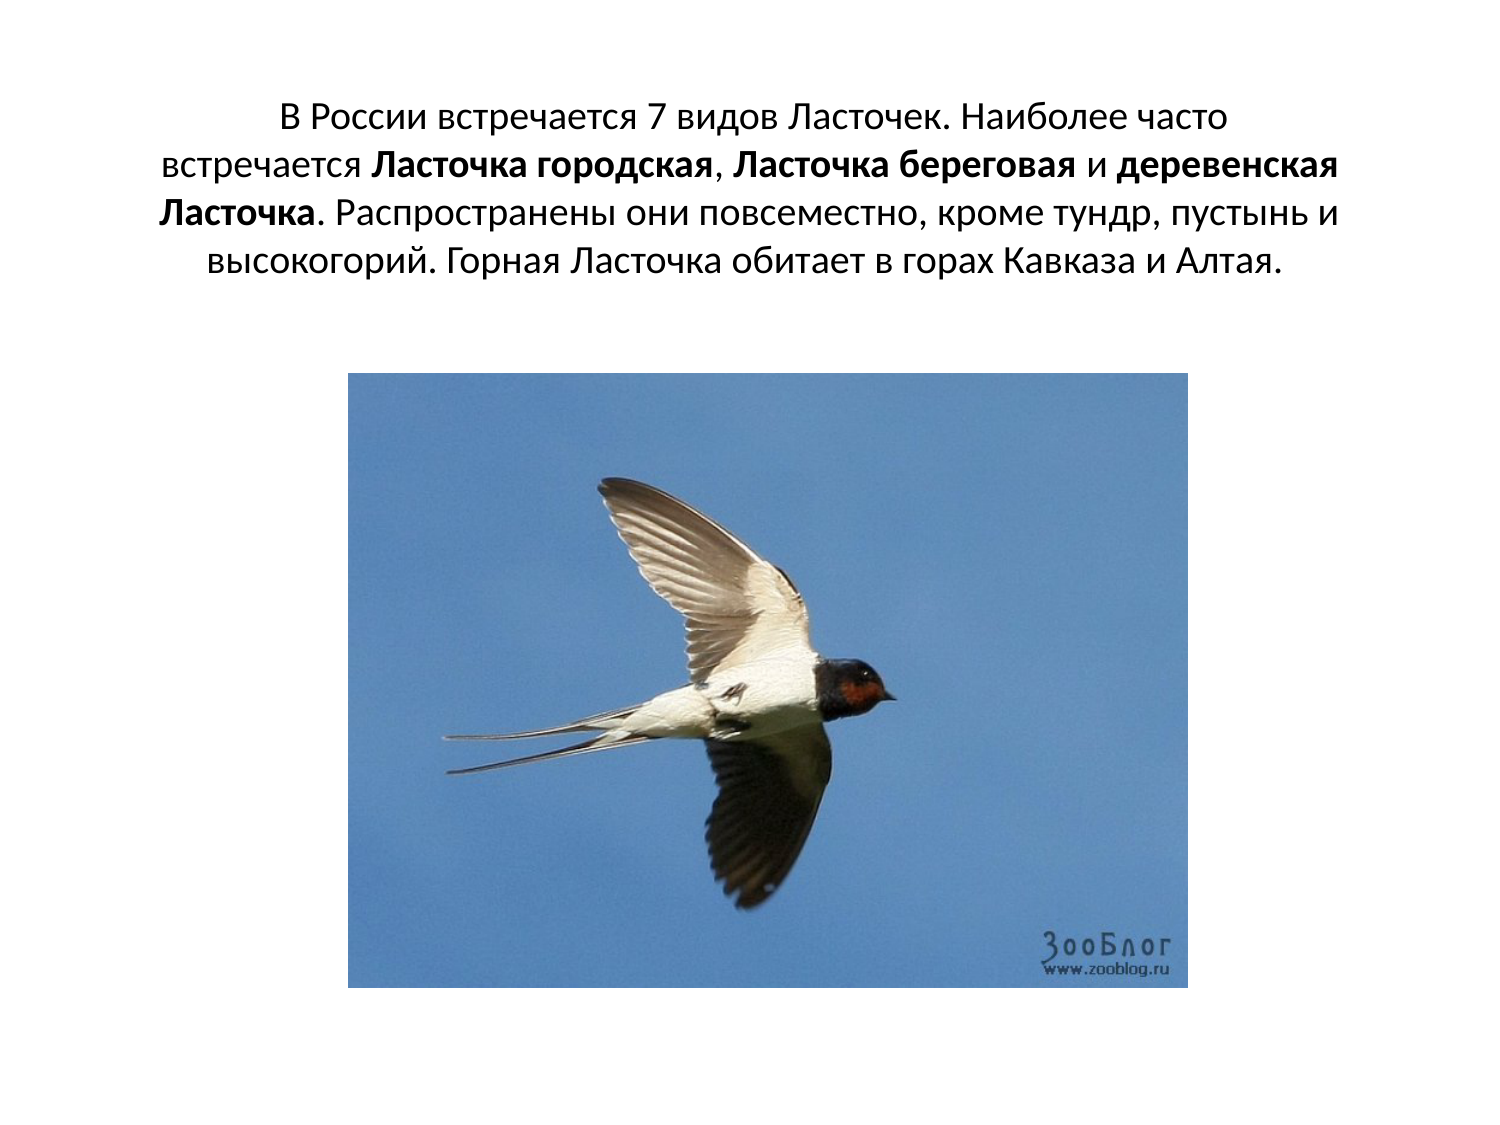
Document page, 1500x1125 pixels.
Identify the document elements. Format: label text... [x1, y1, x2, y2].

title В России встречается 7 видов Ласточек. Наиболее часто встречается Ласточка городская, Ласточка береговая и деревенская Ласточка. Распространены они повсеместно, кроме тундр, пустынь и высокогорий. Горная Ласточка обитает в горах Кавказа и Алтая. [75, 45, 1425, 362]
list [348, 373, 1188, 988]
